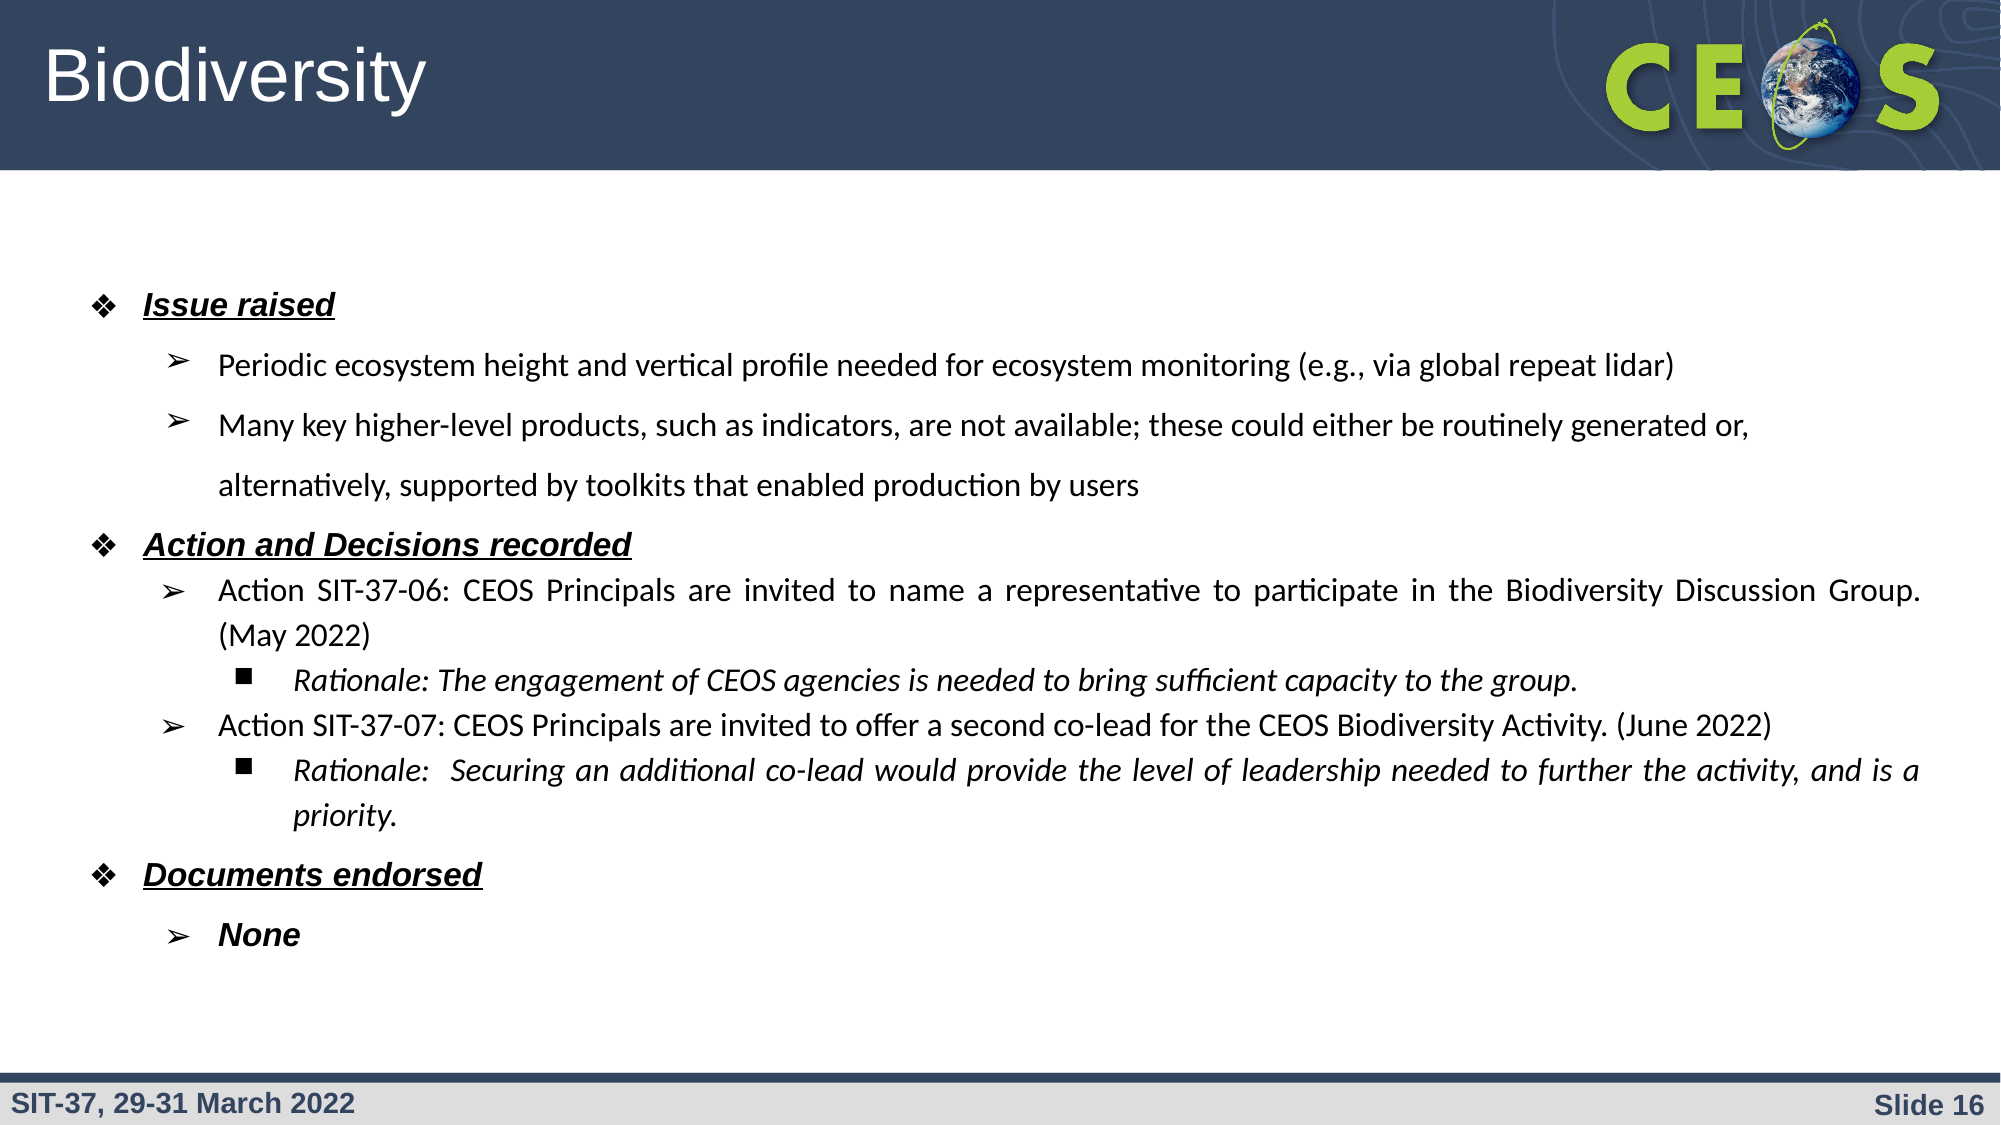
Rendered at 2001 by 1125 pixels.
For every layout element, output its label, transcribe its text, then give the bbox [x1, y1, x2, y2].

picture [1606, 18, 1939, 150]
list Issue raised Periodic ecosystem height and vertical profile needed for ecosystem monitoring (e.g., via global repeat lidar) Many key higher-level products, such as indicators, are not available; these could either be routinely generated or, alternatively, supported by toolkits that enabled production by users Action and Decisions recorded Action SIT-37-06: CEOS Principals are invited to name a representative to participate in the Biodiversity Discussion Group. (May 2022) Rationale: The engagement of CEOS agencies is needed to bring sufficient capacity to the group. Action SIT-37-07: CEOS Principals are invited to offer a second co-lead for the CEOS Biodiversity Activity. (June 2022) Rationale: Securing an additional co-lead would provide the level of leadership needed to further the activity, and is a priority. Documents endorsed None [53, 255, 1939, 1021]
title Biodiversity [28, 28, 1569, 157]
